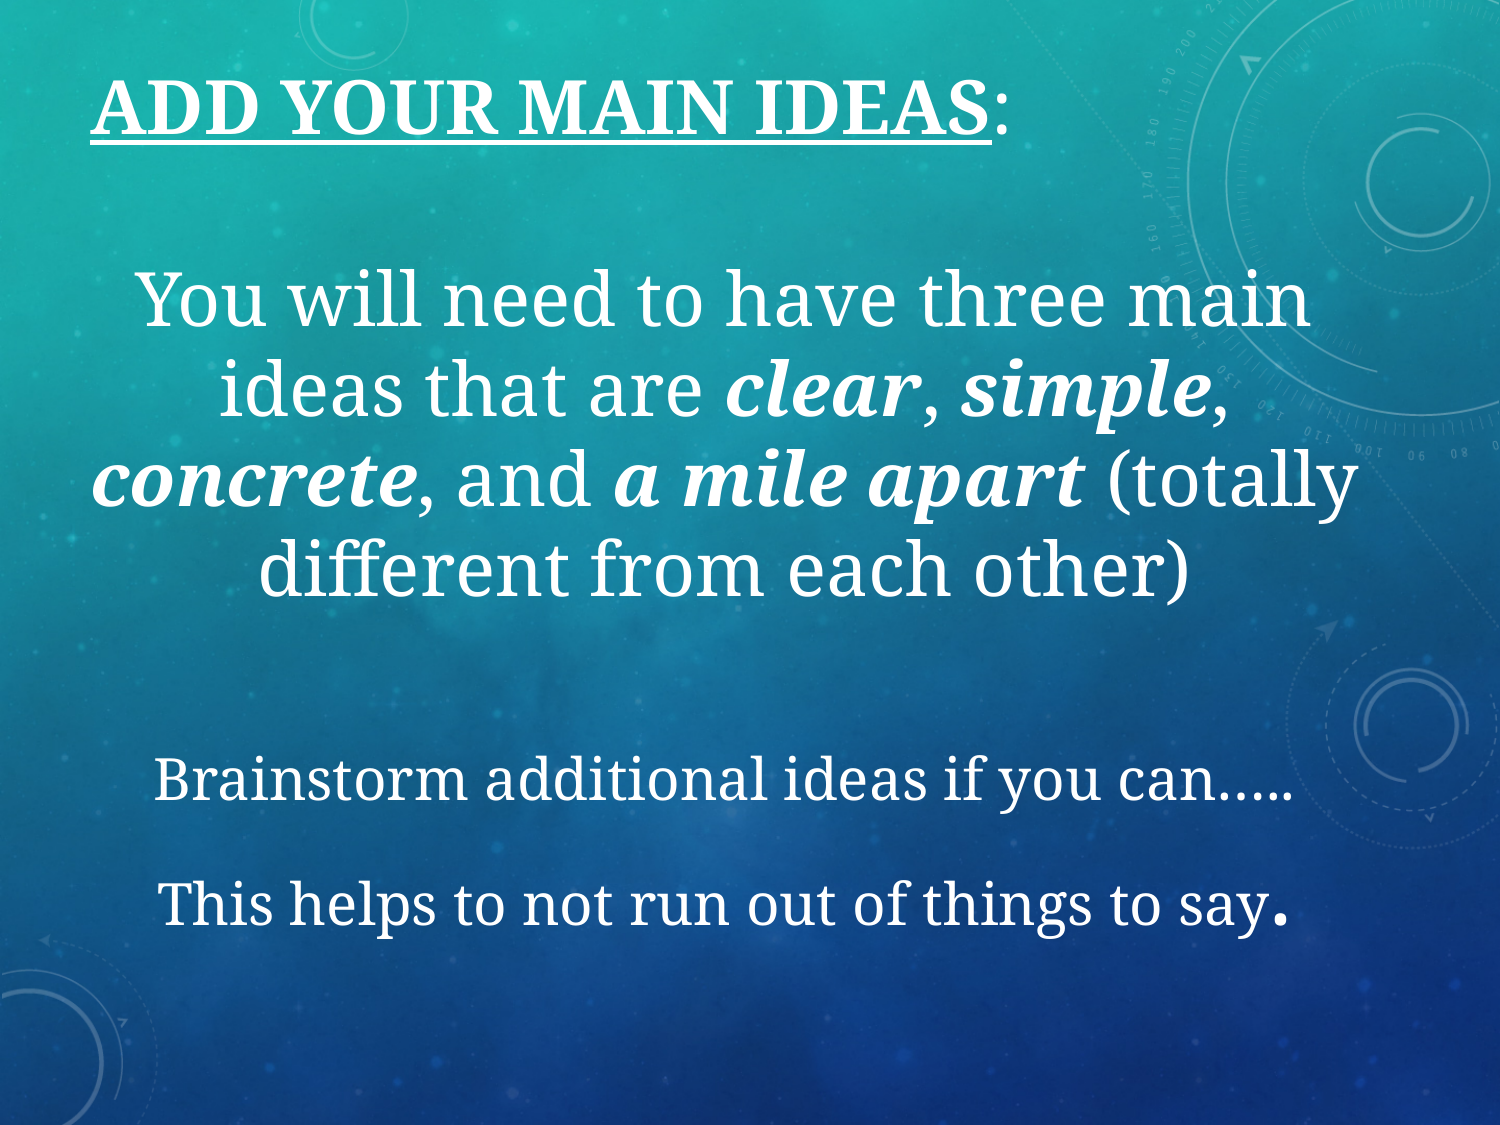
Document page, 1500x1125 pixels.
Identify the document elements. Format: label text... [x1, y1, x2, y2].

picture [0, 0, 1500, 1125]
title Add your Main Ideas: [75, 50, 1338, 194]
list You will need to have three main ideas that are clear, simple, concrete, and a mile apart (totally different from each other) Brainstorm additional ideas if you can….. This helps to not run out of things to say. [50, 194, 1400, 1000]
